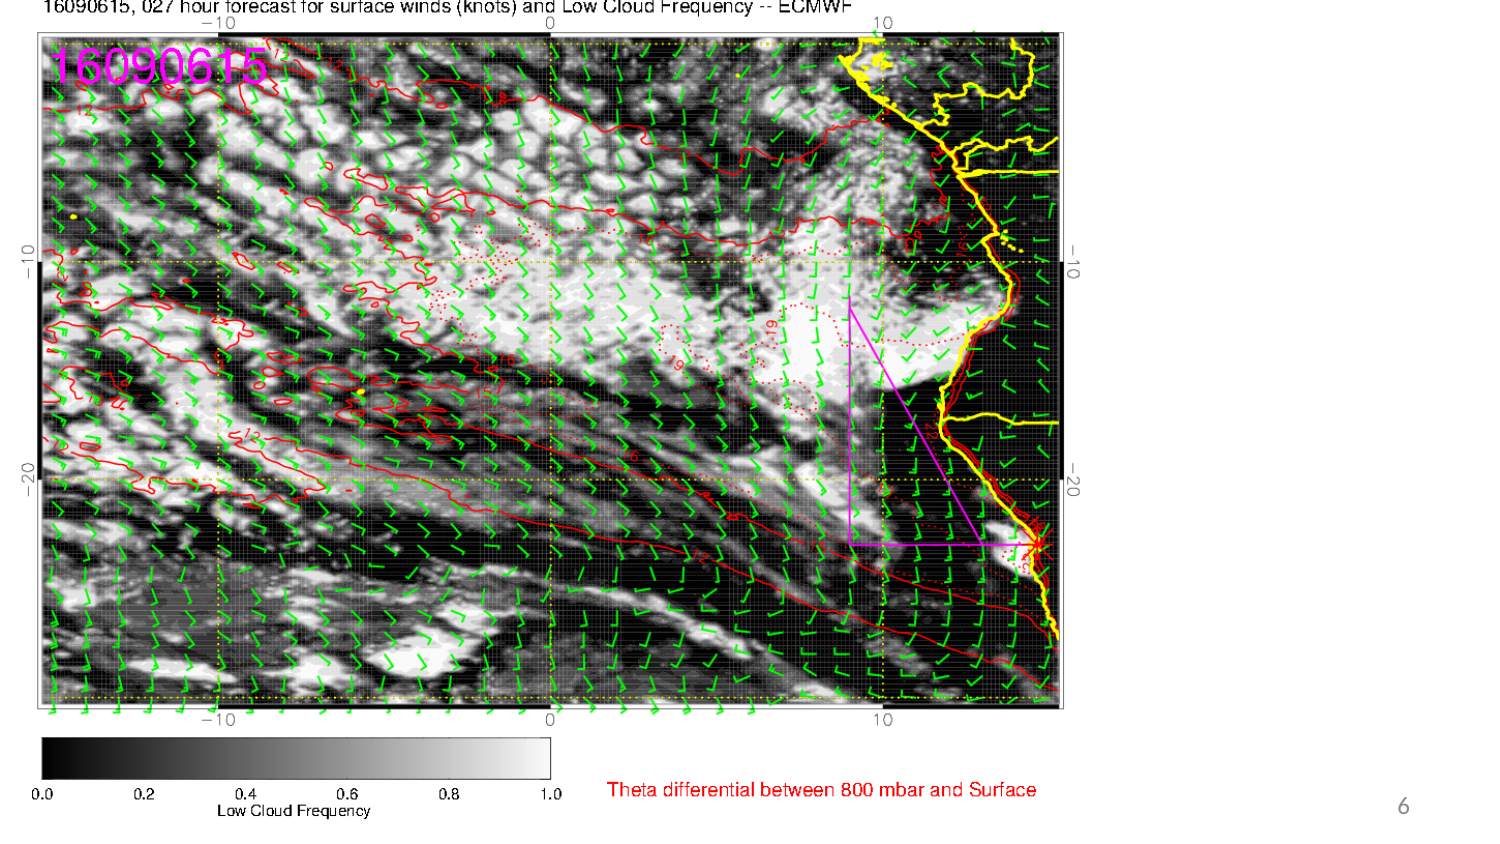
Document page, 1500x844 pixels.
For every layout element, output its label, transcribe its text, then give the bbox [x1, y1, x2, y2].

slide_number 6 [1097, 782, 1425, 827]
picture [0, 0, 1093, 844]
